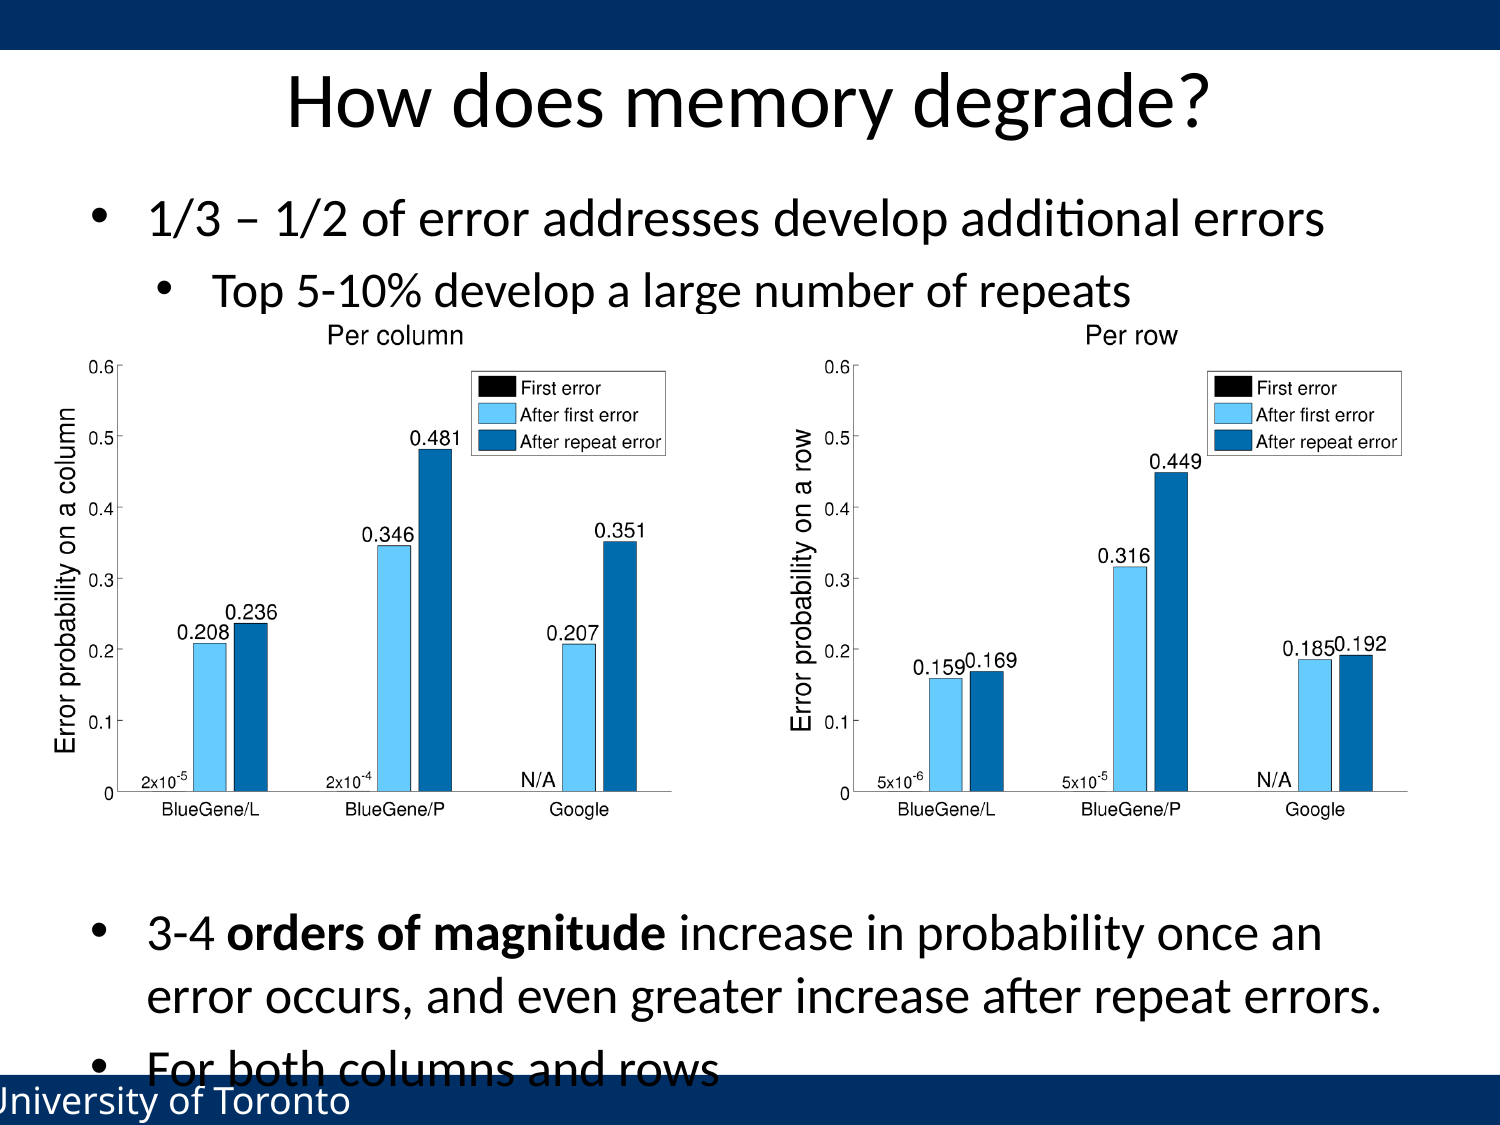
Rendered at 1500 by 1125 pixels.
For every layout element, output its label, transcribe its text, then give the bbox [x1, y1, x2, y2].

list 1/3 – 1/2 of error addresses develop additional errors Top 5-10% develop a large number of repeats 3-4 orders of magnitude increase in probability once an error occurs, and even greater increase after repeat errors. For both columns and rows [75, 174, 1425, 1125]
title How does memory degrade? [75, 37, 1425, 155]
slide_number 18 [1137, 1070, 1488, 1125]
picture [24, 314, 740, 851]
picture [760, 314, 1476, 851]
